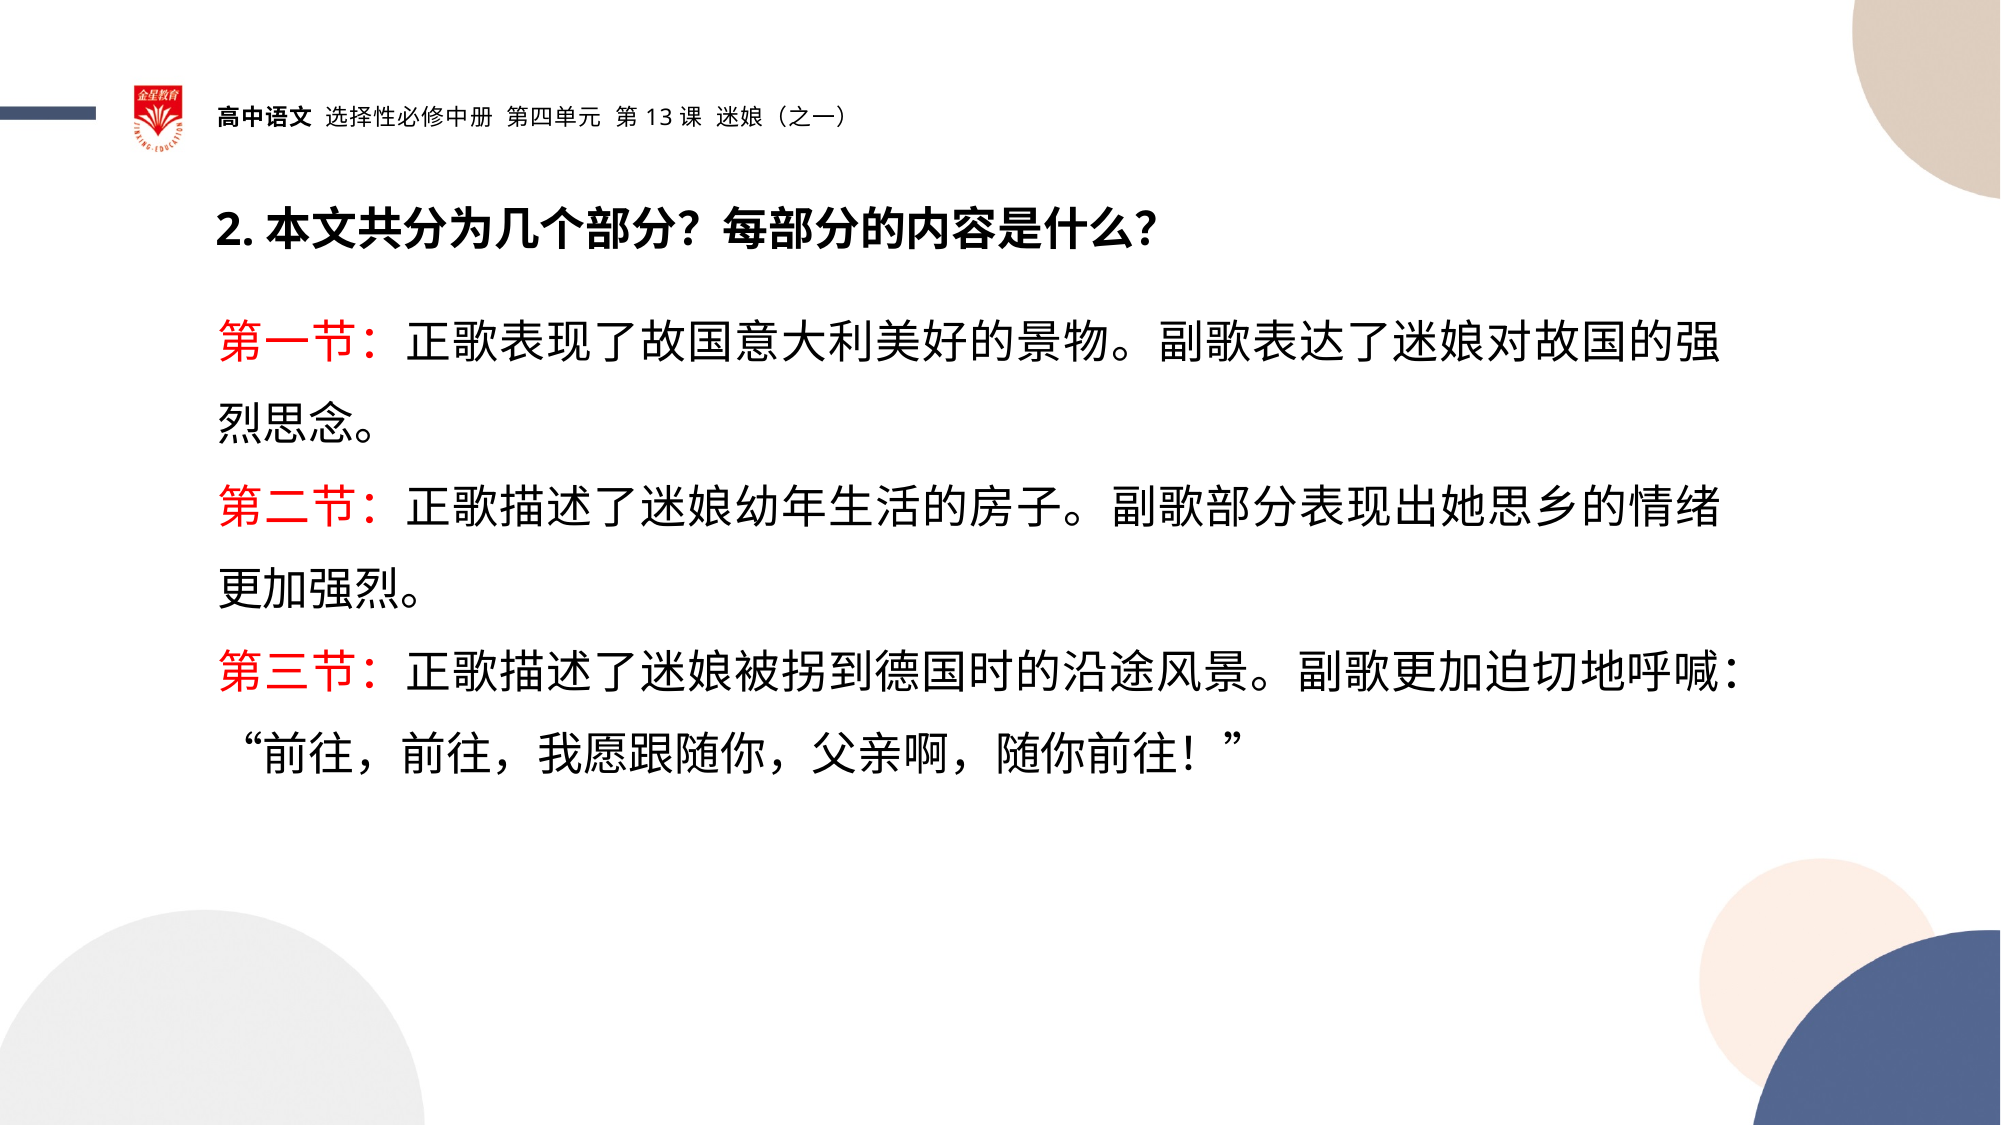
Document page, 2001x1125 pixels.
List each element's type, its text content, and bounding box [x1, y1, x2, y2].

text_box 2.本文共分为几个部分？每部分的内容是什么？ [200, 164, 1734, 263]
picture [0, 0, 2001, 1125]
text_box 第一节：正歌表现了故国意大利美好的景物。副歌表达了迷娘对故国的强烈思念。 第二节：正歌描述了迷娘幼年生活的房子。副歌部分表现出她思乡的情绪更加强烈。 第三节：正歌描述了迷娘被拐到德国时的沿途风景。副歌更加迫切地呼喊：“前往，前往，我愿跟随你，父亲啊，随你前往！” [202, 277, 1736, 788]
